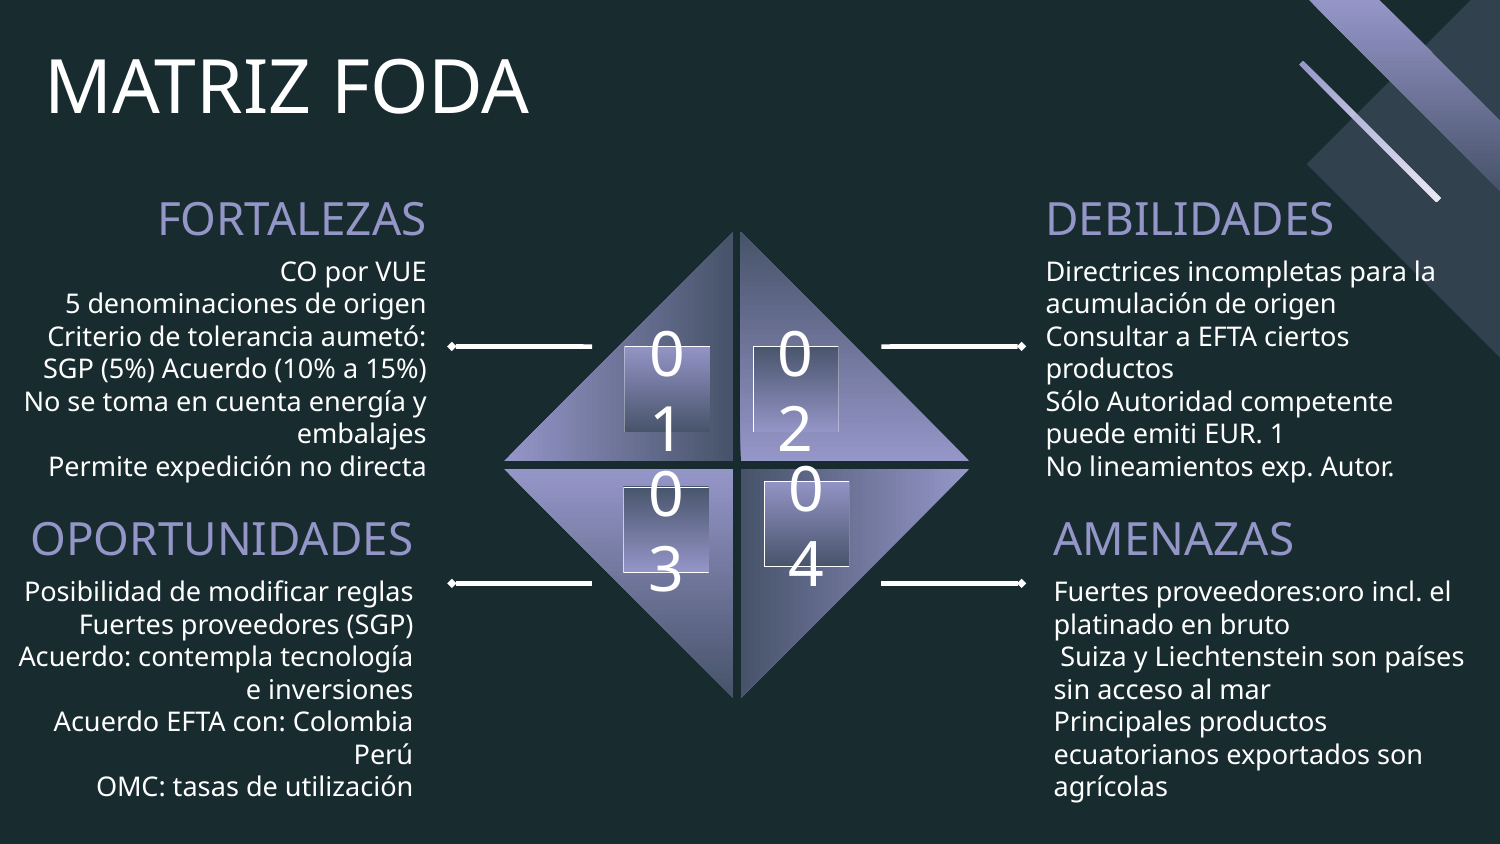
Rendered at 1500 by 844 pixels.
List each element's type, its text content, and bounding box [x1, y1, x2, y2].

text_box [1047, 509, 1477, 657]
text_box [0, 509, 420, 657]
title MATRIZ FODA [29, 23, 1293, 118]
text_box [451, 231, 1022, 698]
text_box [0, 189, 433, 337]
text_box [1039, 189, 1460, 337]
